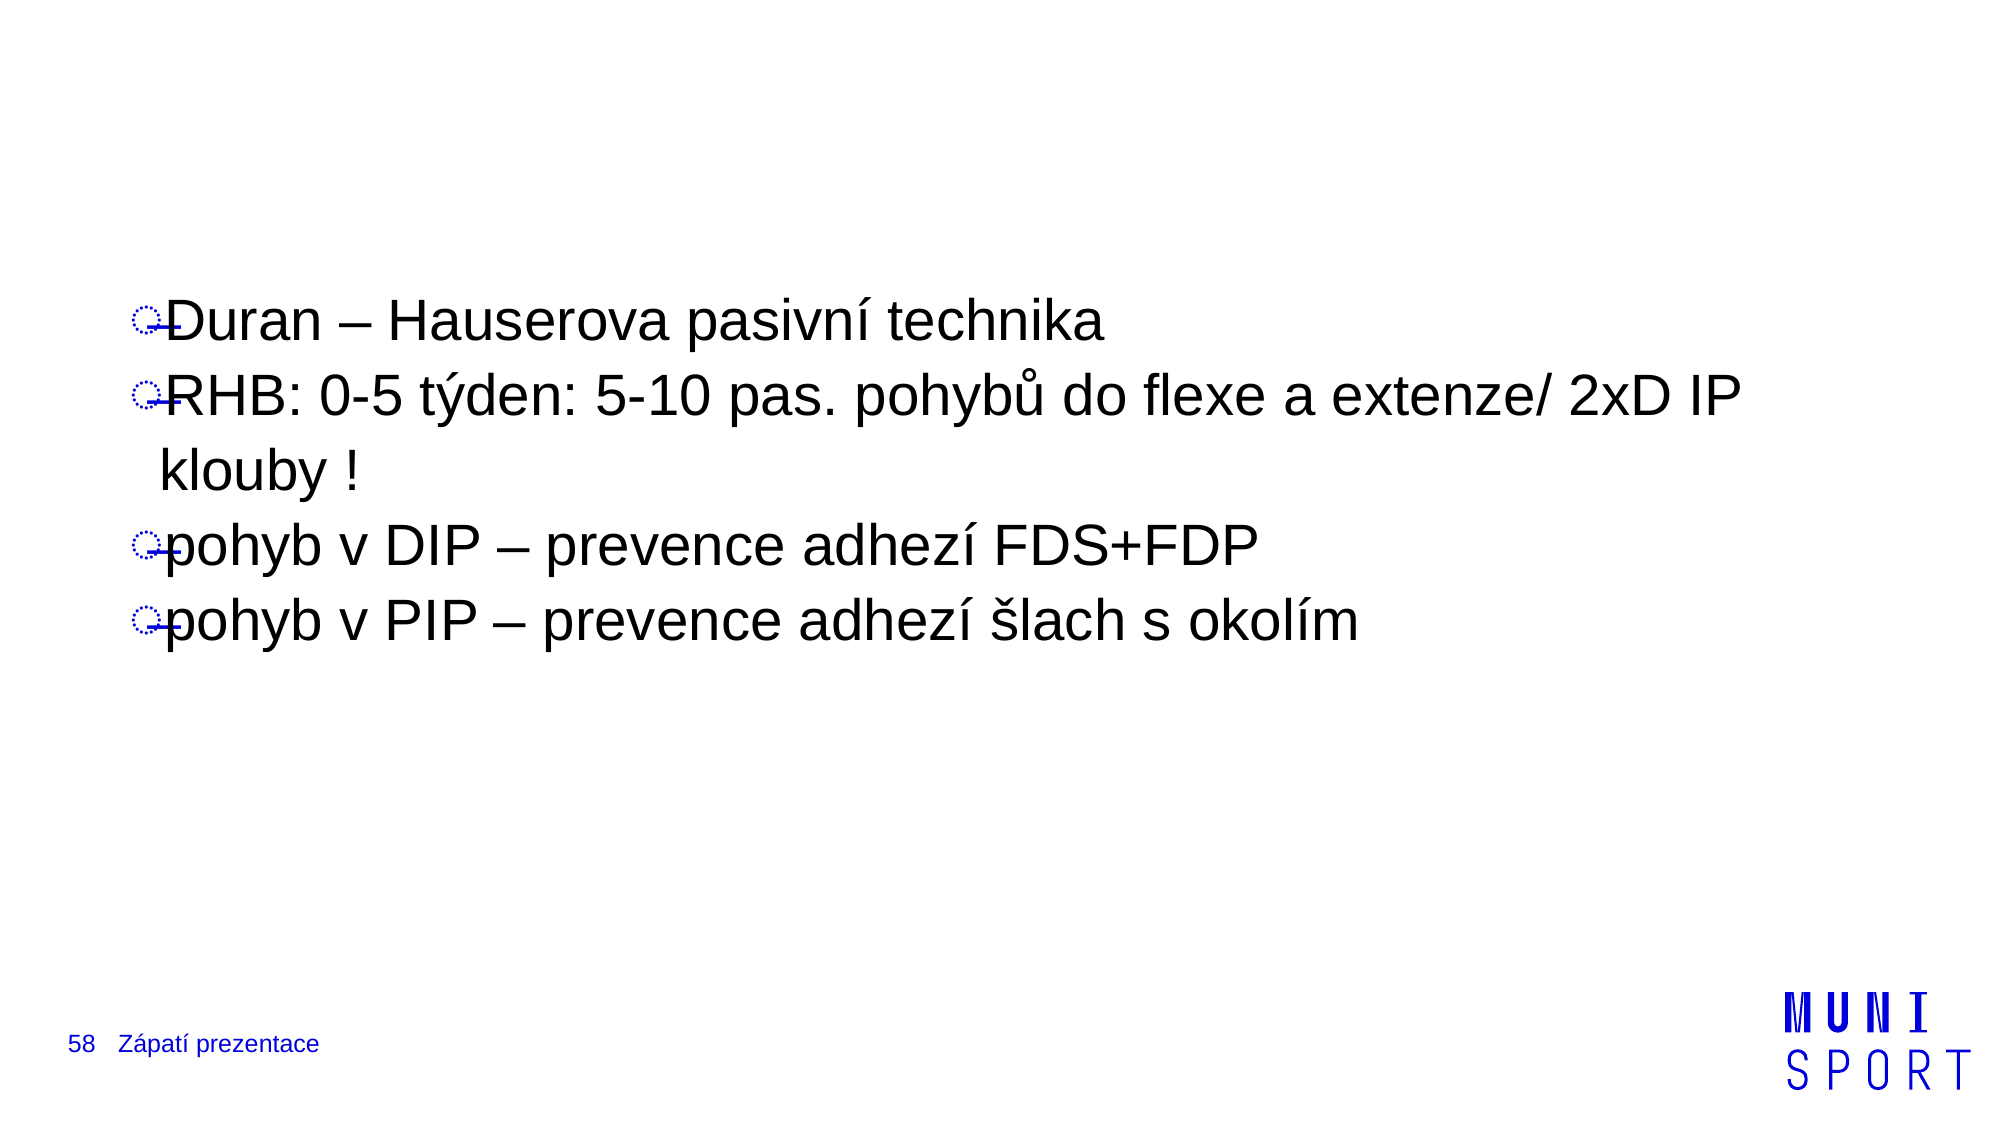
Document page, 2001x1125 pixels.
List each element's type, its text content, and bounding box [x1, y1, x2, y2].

footer Zápatí prezentace [118, 1021, 1418, 1063]
slide_number 58 [67, 1021, 110, 1063]
list Duran – Hauserova pasivní technika RHB: 0-5 týden: 5-10 pas. pohybů do flexe a extenze/ 2xD IP klouby ! pohyb v DIP – prevence adhezí FDS+FDP pohyb v PIP – prevence adhezí šlach s okolím [118, 277, 1883, 957]
